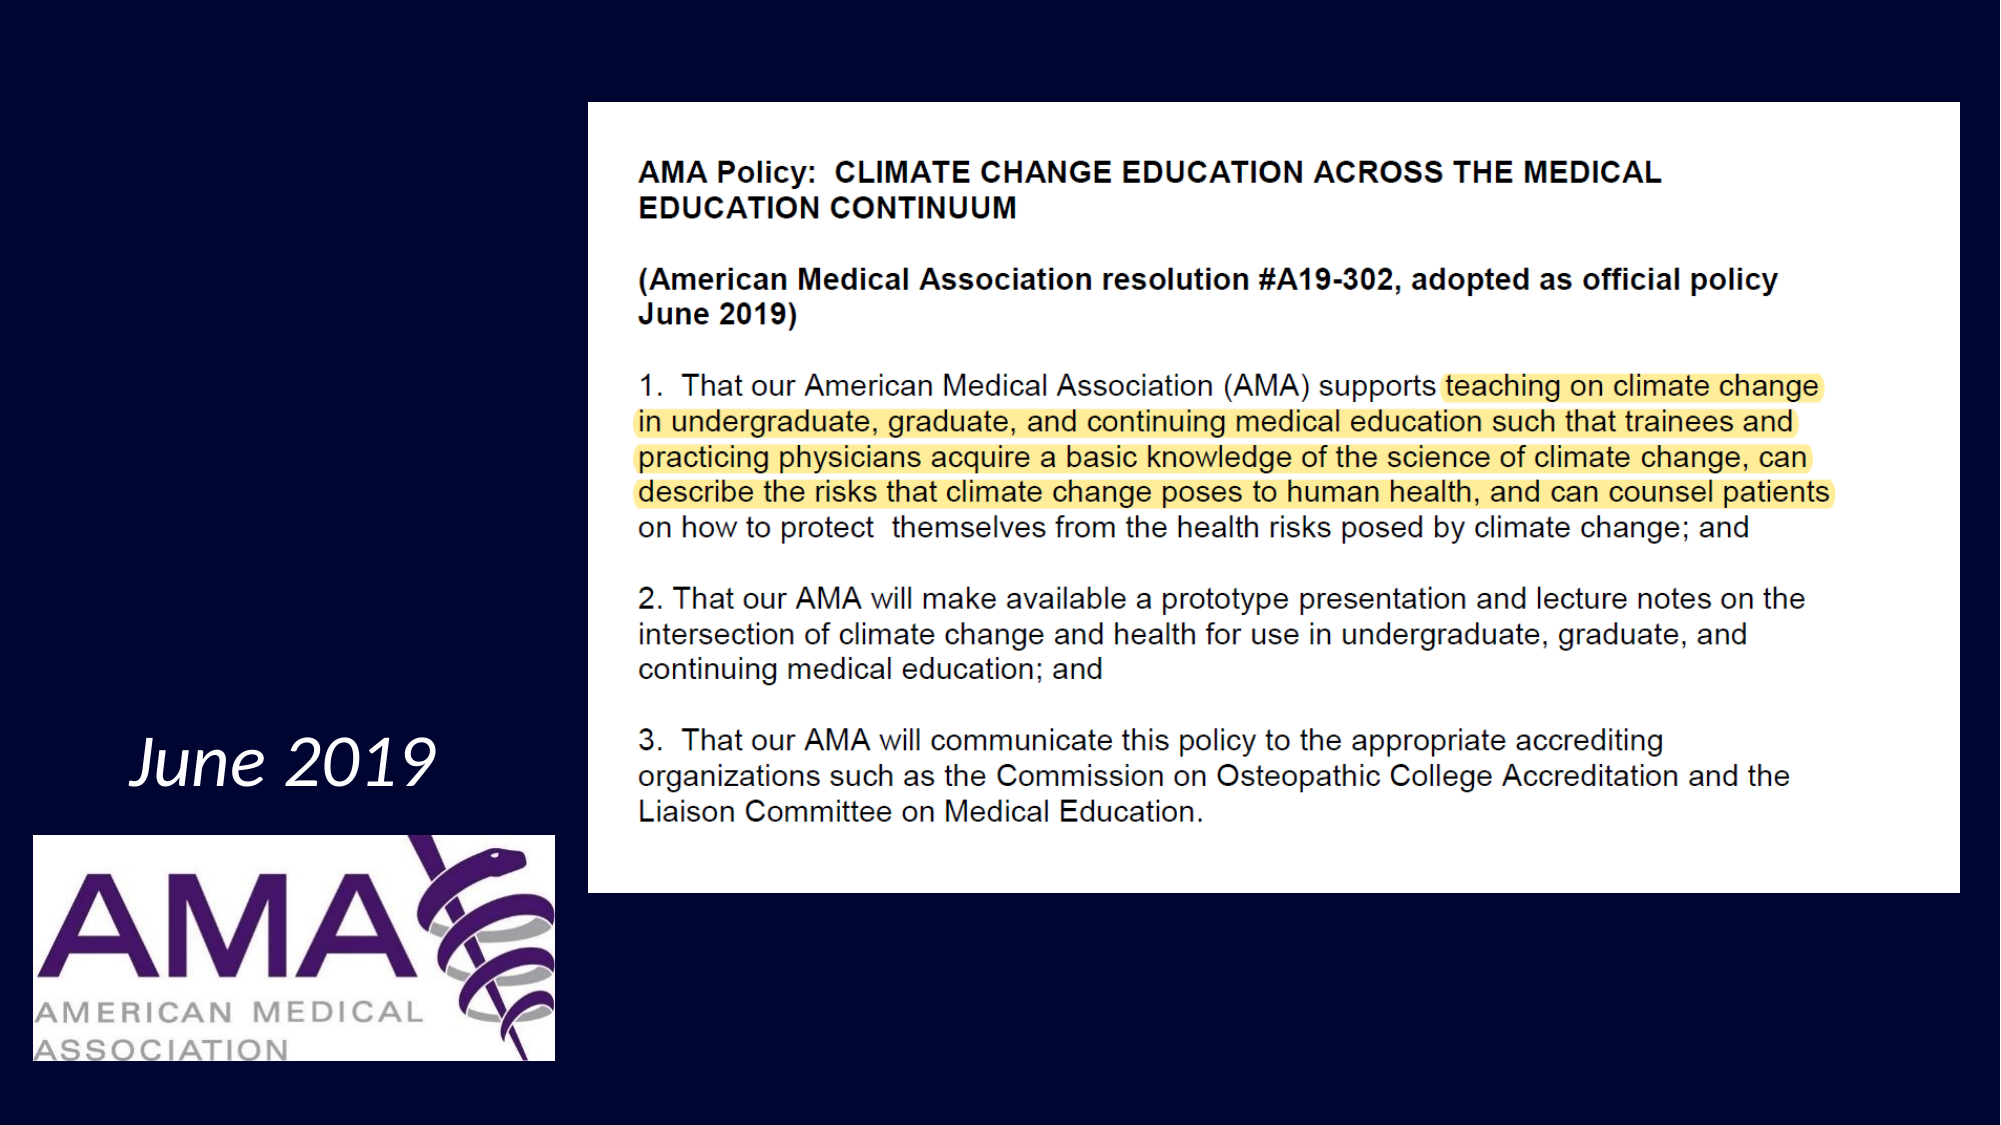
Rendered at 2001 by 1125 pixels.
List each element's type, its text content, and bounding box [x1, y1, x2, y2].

picture [588, 102, 1960, 893]
text_box June 2019 [114, 704, 530, 809]
picture [33, 835, 555, 1066]
